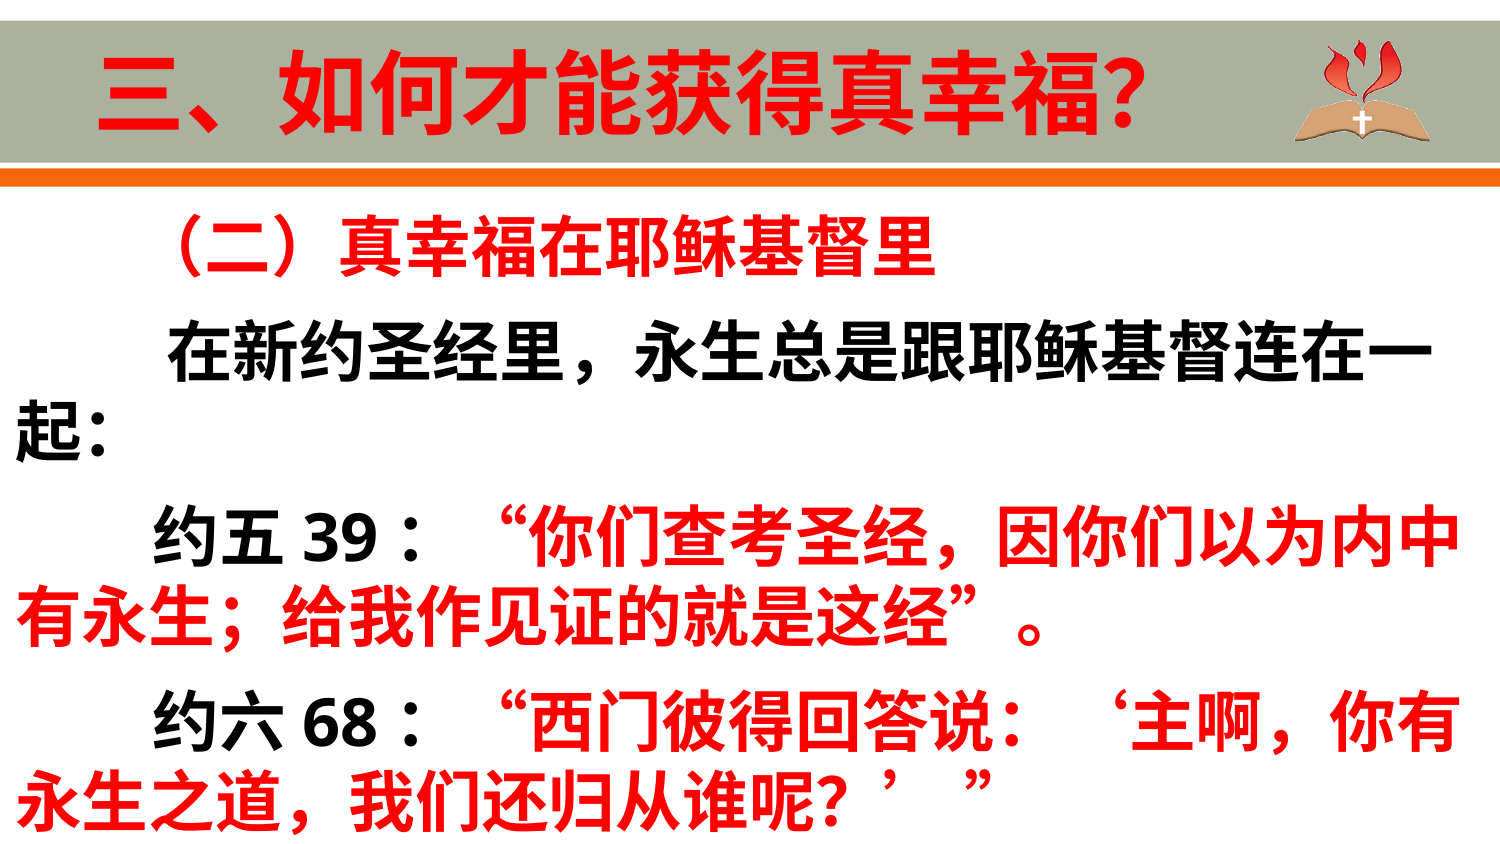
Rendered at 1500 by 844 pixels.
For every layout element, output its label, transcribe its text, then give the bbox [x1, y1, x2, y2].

picture [1289, 35, 1434, 144]
list （二）真幸福在耶稣基督里 在新约圣经里，永生总是跟耶稣基督连在一起： 约五39：“你们查考圣经，因你们以为内中有永生；给我作见证的就是这经”。 约六68：“西门彼得回答说：‘主啊，你有永生之道，我们还归从谁呢？’ ” [0, 196, 1500, 844]
title 三、如何才能获得真幸福？ [0, 22, 1288, 160]
